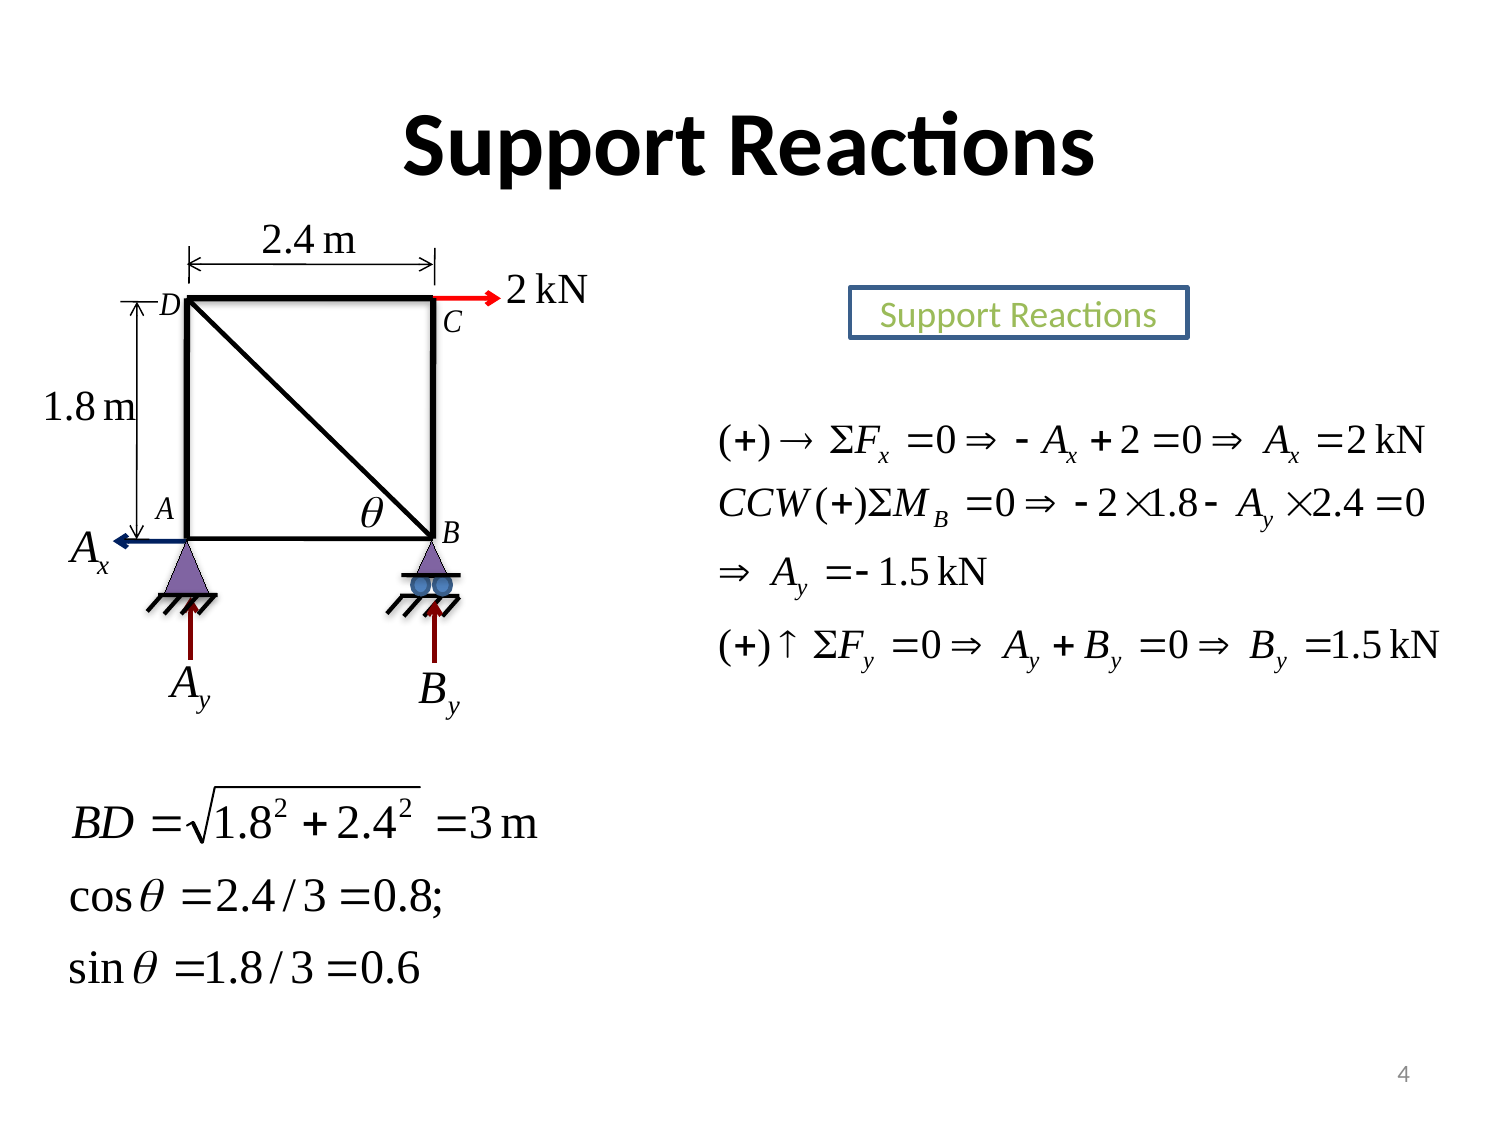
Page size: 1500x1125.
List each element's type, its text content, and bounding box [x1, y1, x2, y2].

slide_number 4 [1074, 1042, 1425, 1103]
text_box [712, 412, 1447, 684]
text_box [62, 774, 546, 996]
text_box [40, 213, 597, 731]
title Support Reactions [75, 45, 1425, 233]
text_box Support Reactions [848, 285, 1190, 340]
